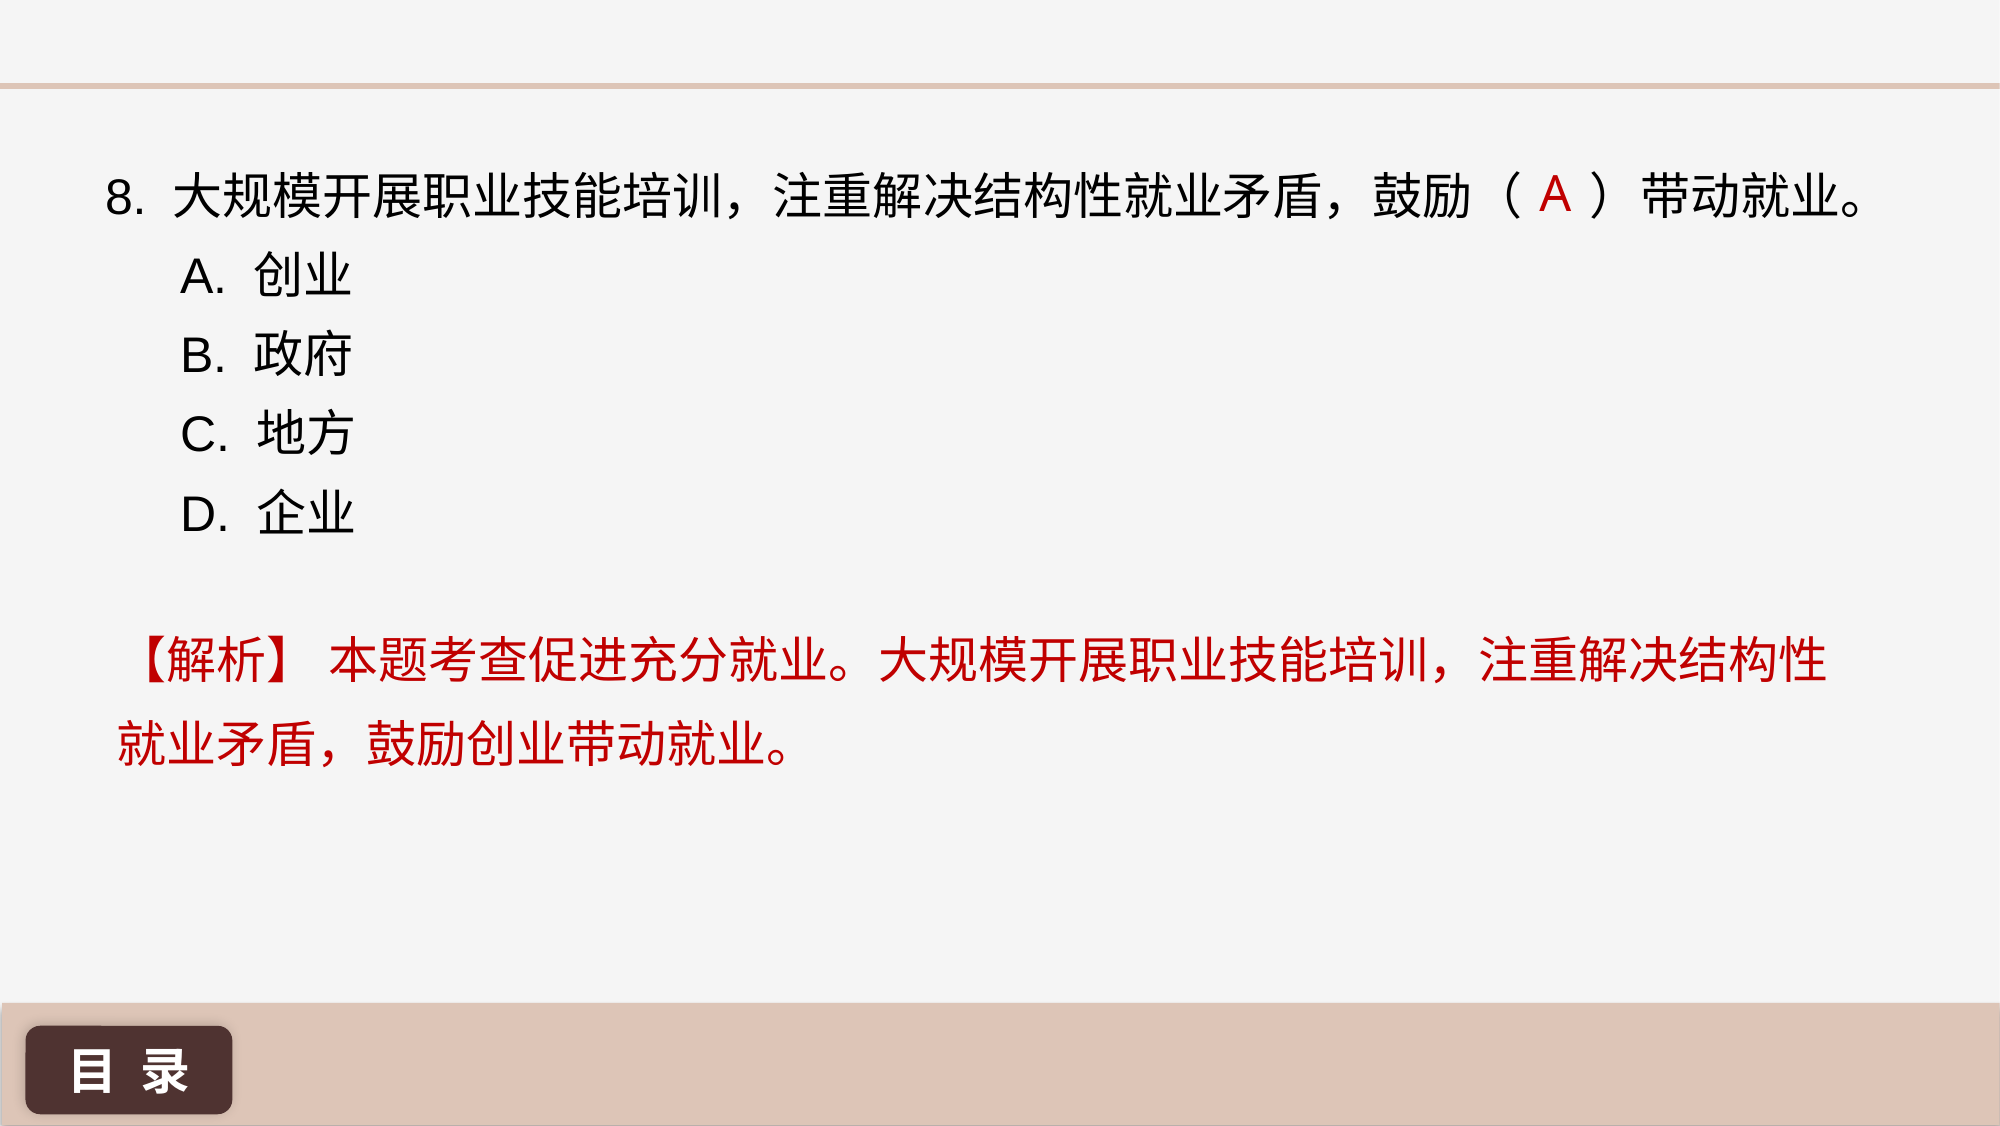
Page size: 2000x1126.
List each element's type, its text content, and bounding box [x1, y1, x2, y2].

text_box 8. 大规模开展职业技能培训，注重解决结构性就业矛盾，鼓励（ ）带动就业。 A. 创业 B. 政府 C. 地方 D. 企业 [90, 137, 1934, 549]
text_box A [1480, 130, 1631, 221]
text_box 【解析】 本题考查促进充分就业。大规模开展职业技能培训，注重解决结构性就业矛盾，鼓励创业带动就业。 [102, 598, 1890, 805]
